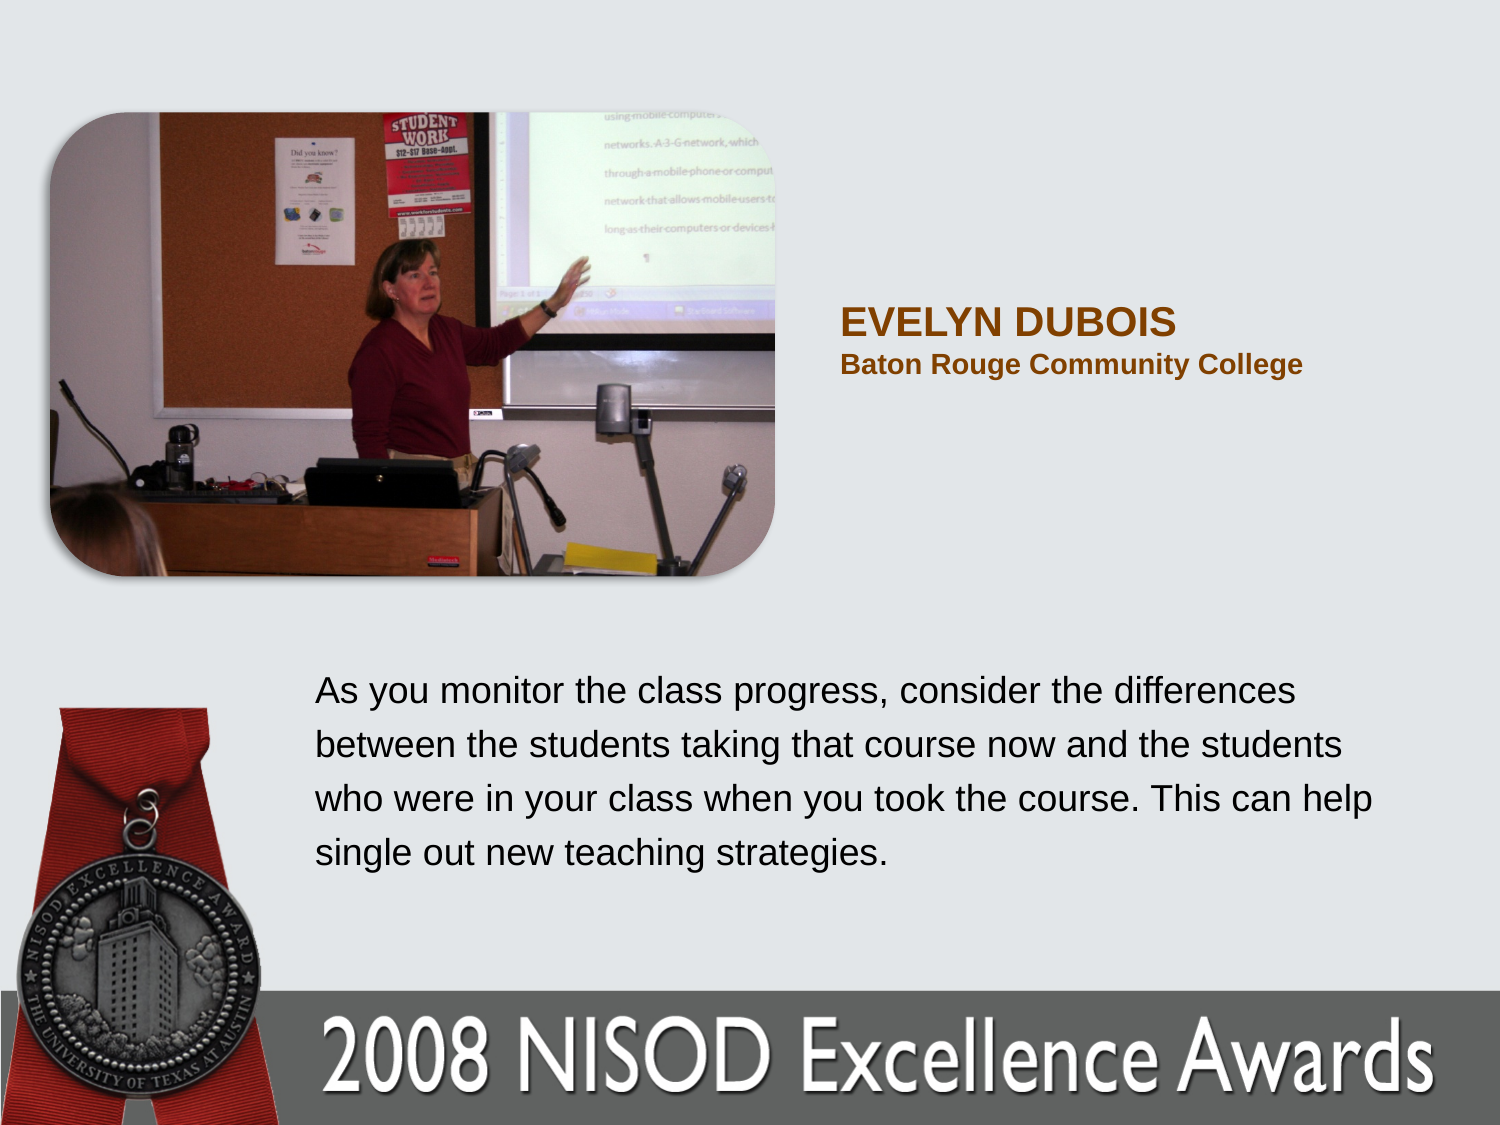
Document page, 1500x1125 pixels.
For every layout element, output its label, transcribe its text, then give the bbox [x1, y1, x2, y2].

list As you monitor the class progress, consider the differences between the students taking that course now and the students who were in your class when you took the course. This can help single out new teaching strategies. [300, 650, 1413, 888]
title EVELYN DUBOIS Baton Rouge Community College [825, 184, 1475, 388]
picture [0, 0, 1500, 1125]
